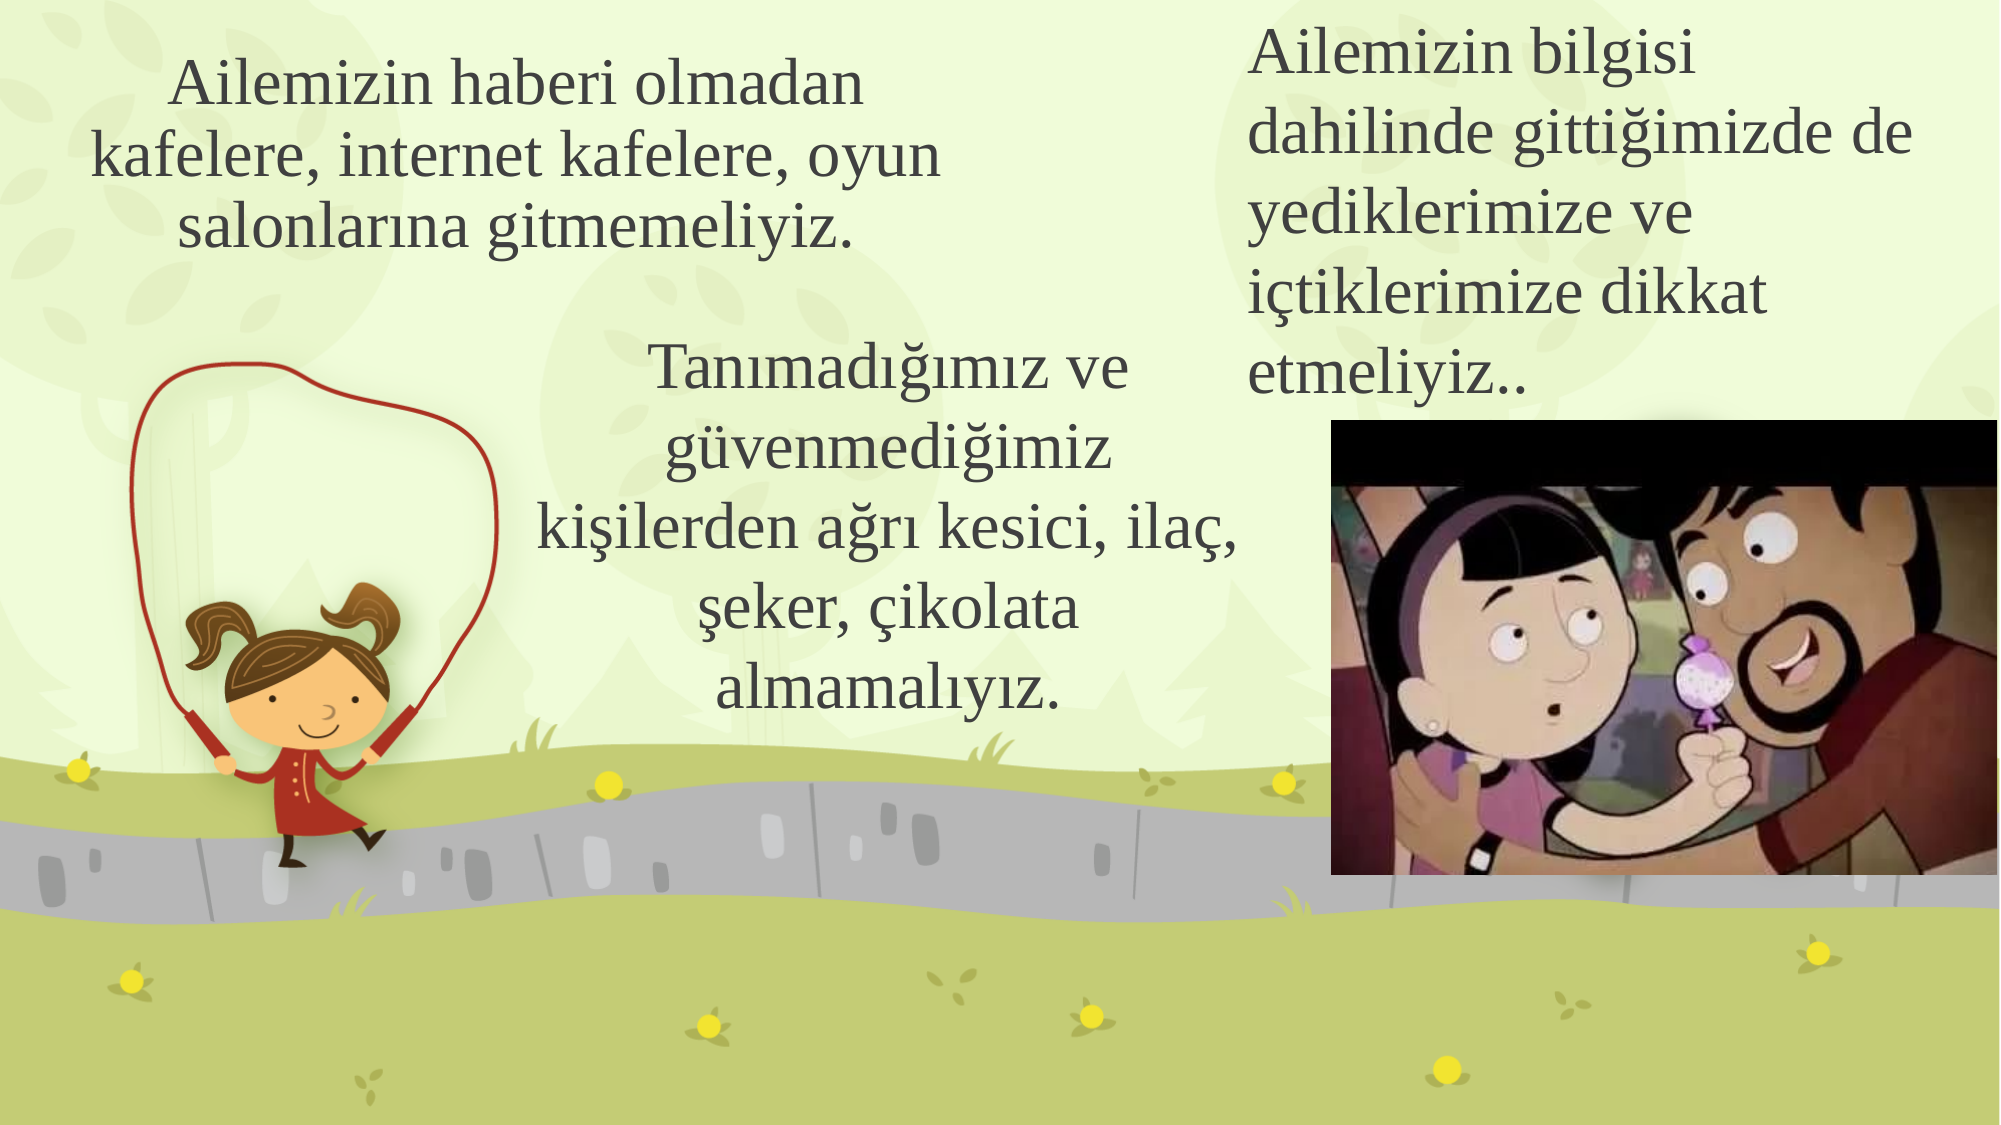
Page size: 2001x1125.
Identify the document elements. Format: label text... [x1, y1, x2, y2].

text_box Tanımadığımız ve güvenmediğimiz kişilerden ağrı kesici, ilaç, şeker, çikolata almamalıyız. [516, 314, 1261, 774]
picture [0, 0, 2000, 1125]
text_box Ailemizin bilgisi dahilinde gittiğimizde de yediklerimize ve içtiklerimize dikkat etmeliyiz.. [1232, 0, 1977, 460]
list Ailemizin haberi olmadan kafelere, internet kafelere, oyun salonlarına gitmemeliyiz. [66, 39, 967, 158]
